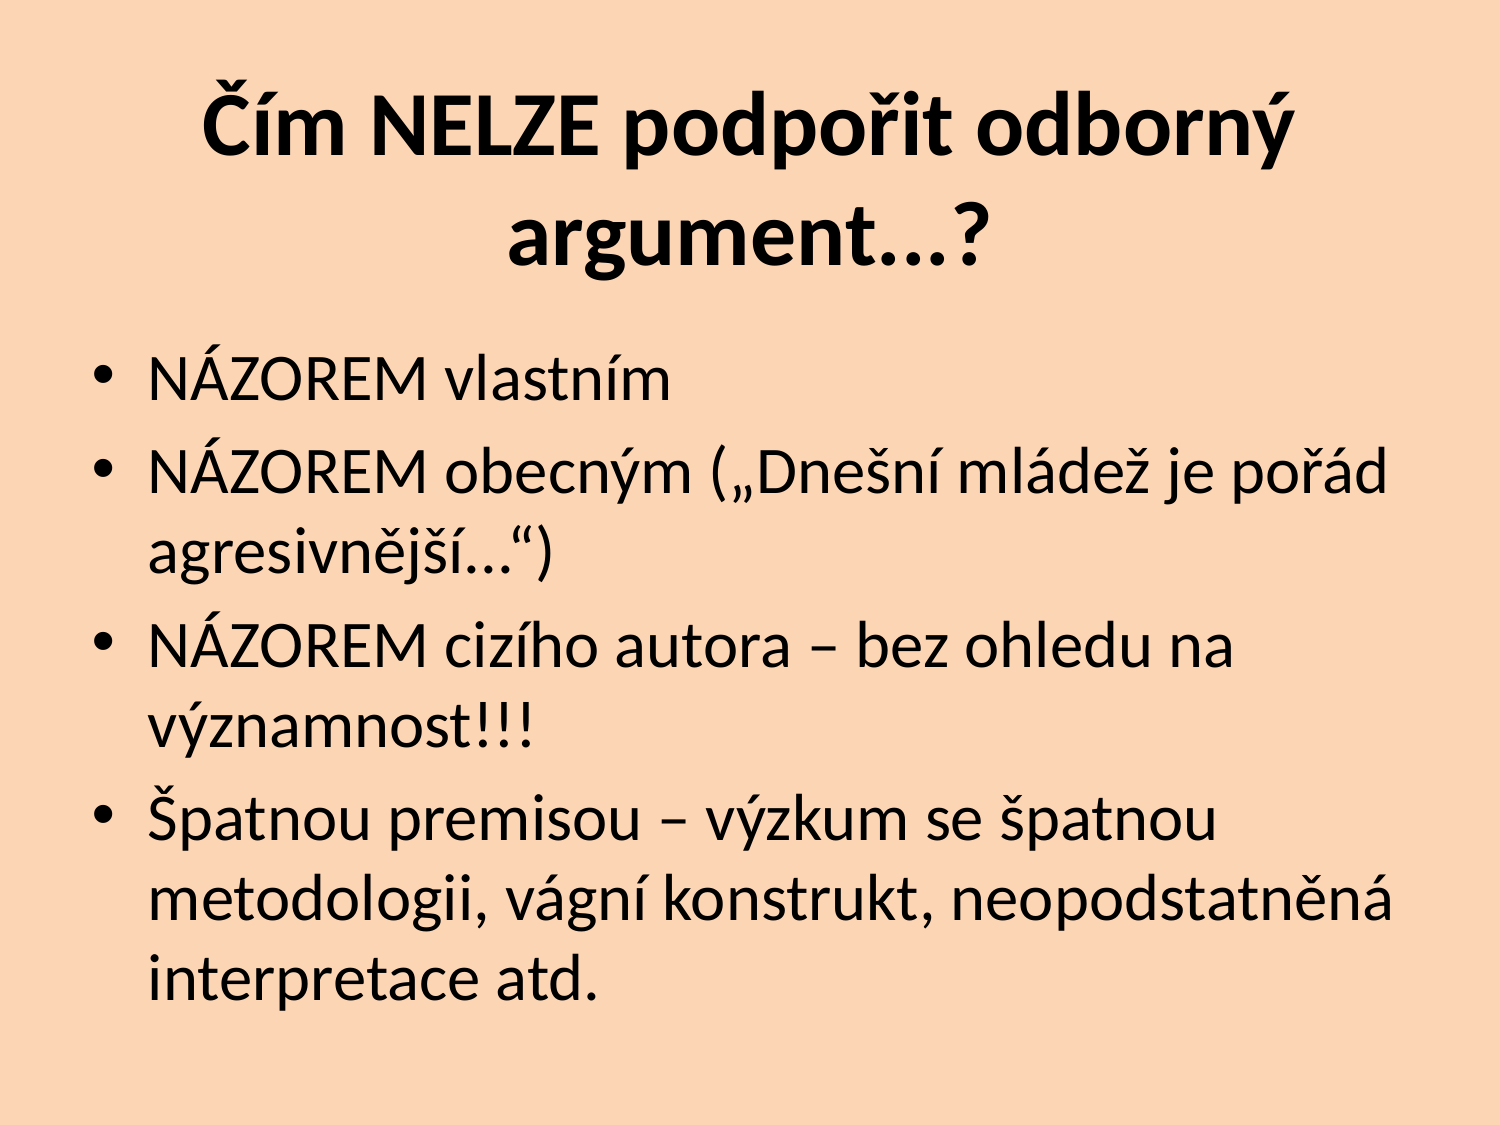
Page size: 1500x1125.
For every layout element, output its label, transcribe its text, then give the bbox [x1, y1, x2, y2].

title Čím NELZE podpořit odborný argument...? [75, 45, 1425, 303]
list NÁZOREM vlastním NÁZOREM obecným („Dnešní mládež je pořád agresivnější...“) NÁZOREM cizího autora – bez ohledu na významnost!!! Špatnou premisou – výzkum se špatnou metodologii, vágní konstrukt, neopodstatněná interpretace atd. [76, 326, 1427, 1069]
